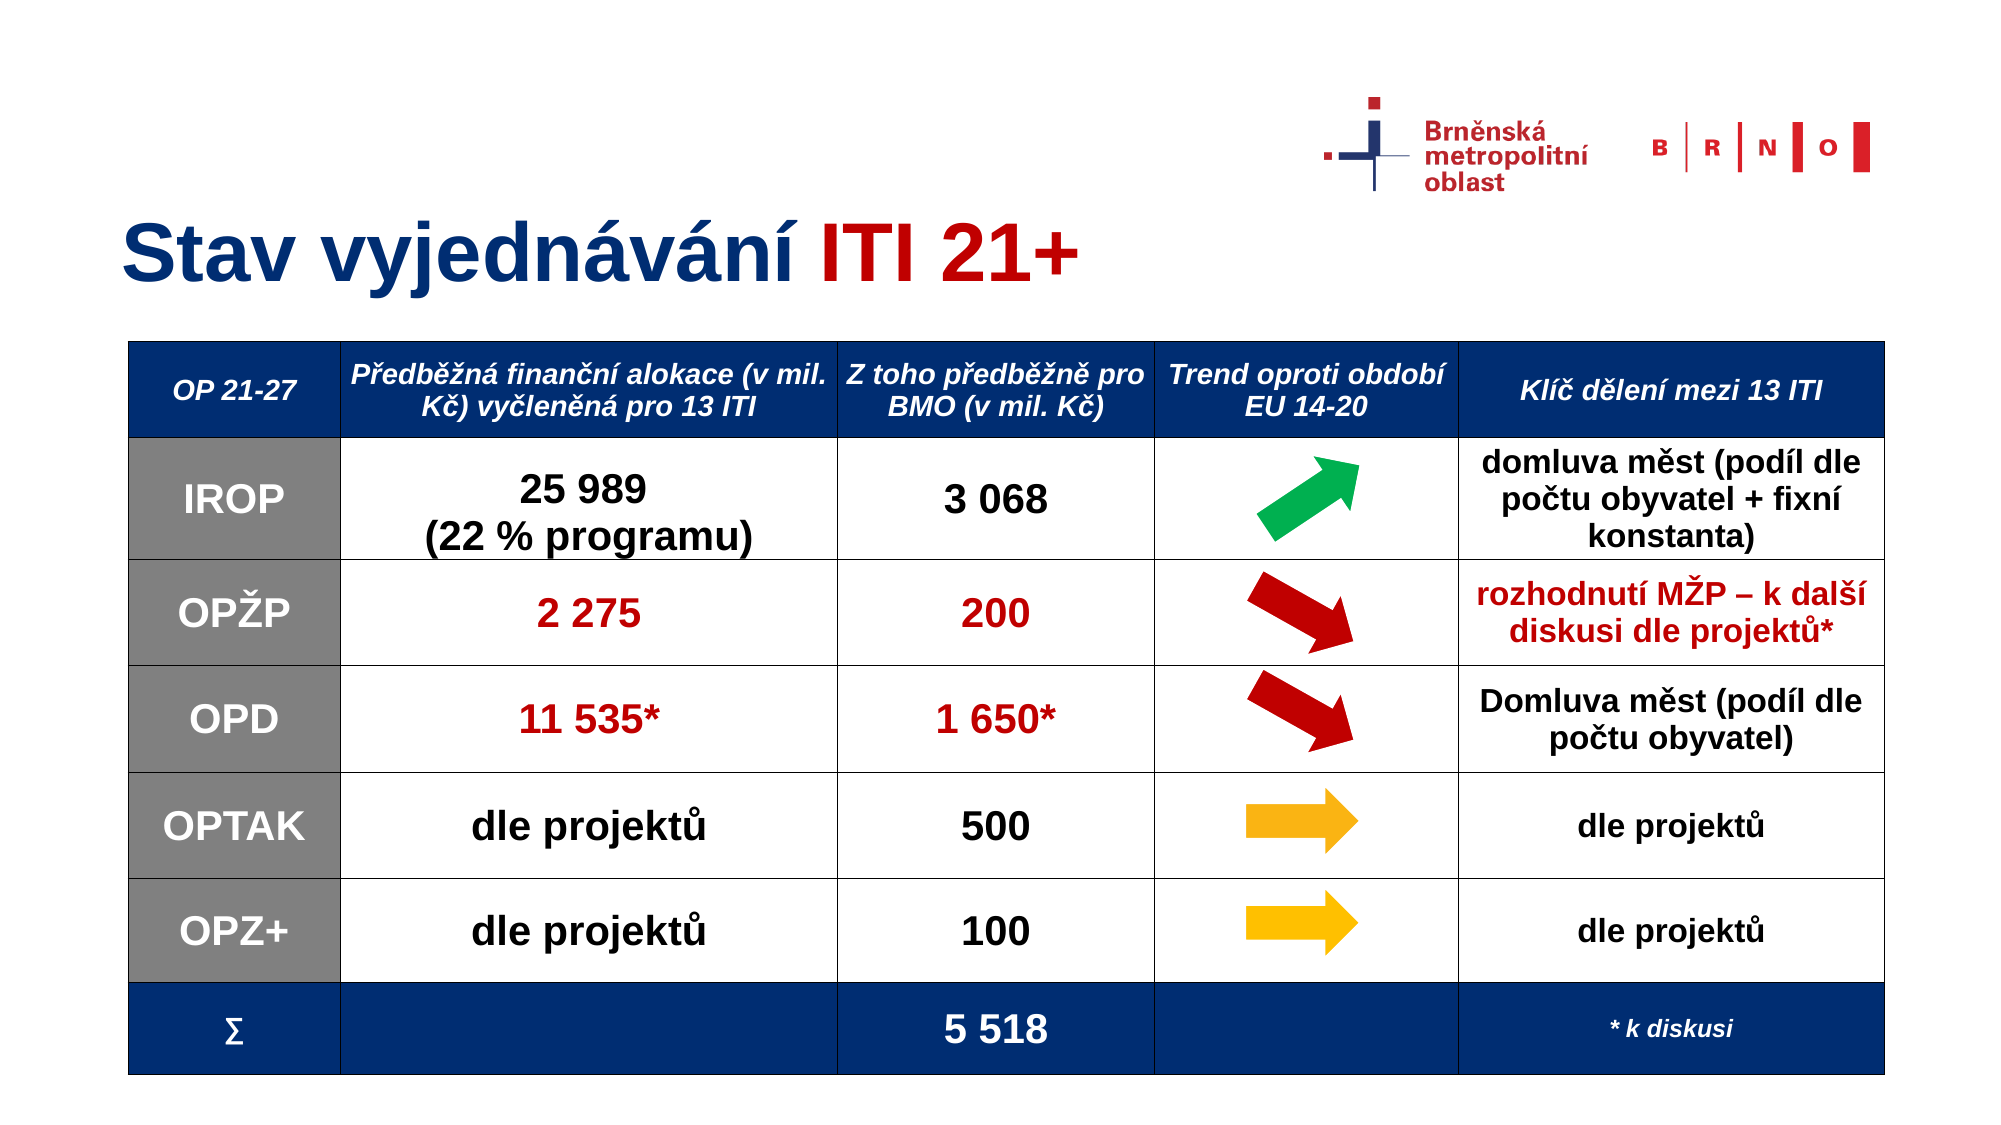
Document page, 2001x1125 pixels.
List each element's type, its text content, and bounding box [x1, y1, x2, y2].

table_cell 25 989 (22 % programu) [341, 438, 837, 559]
table_cell 11 535* [341, 666, 837, 772]
text_box [1244, 666, 1356, 756]
text_box Stav vyjednávání ITI 21+ [106, 207, 1727, 306]
table_cell dle projektů [1459, 773, 1884, 878]
table_cell 3 068 [838, 438, 1154, 559]
table_header Trend oproti období EU 14-20 [1155, 342, 1458, 437]
table_cell [1155, 983, 1458, 1074]
table_cell IROP [129, 438, 340, 559]
text_box [1253, 453, 1362, 545]
table_cell [1155, 560, 1458, 665]
picture [1653, 121, 1870, 173]
table_header Z toho předběžně pro BMO (v mil. Kč) [838, 342, 1154, 437]
table_cell 100 [838, 879, 1154, 982]
text_box [1243, 884, 1362, 962]
table_cell [341, 983, 837, 1074]
table_cell OPZ+ [129, 879, 340, 982]
table_cell [1155, 773, 1458, 878]
table_cell ∑ [129, 983, 340, 1074]
table_cell dle projektů [341, 879, 837, 982]
table_cell domluva měst (podíl dle počtu obyvatel + fixní konstanta) [1459, 438, 1884, 559]
text_box [1244, 568, 1356, 658]
picture [1324, 96, 1588, 192]
table_cell 500 [838, 773, 1154, 878]
table_cell 1 650* [838, 666, 1154, 772]
table_cell OPTAK [129, 773, 340, 878]
table_cell 200 [838, 560, 1154, 665]
table_header Klíč dělení mezi 13 ITI [1459, 342, 1884, 437]
table_cell [1155, 666, 1458, 772]
table_cell OPŽP [129, 560, 340, 665]
table_cell 2 275 [341, 560, 837, 665]
table_cell [1155, 879, 1458, 982]
table_header Předběžná finanční alokace (v mil. Kč) vyčleněná pro 13 ITI [341, 342, 837, 437]
table_cell [1155, 438, 1458, 559]
table_cell * k diskusi [1459, 983, 1884, 1074]
table_cell Domluva měst (podíl dle počtu obyvatel) [1459, 666, 1884, 772]
table_cell OPD [129, 666, 340, 772]
table_header OP 21-27 [129, 342, 340, 437]
table_cell 5 518 [838, 983, 1154, 1074]
table_cell dle projektů [341, 773, 837, 878]
table_cell rozhodnutí MŽP – k další diskusi dle projektů* [1459, 560, 1884, 665]
text_box [1243, 782, 1362, 860]
table_cell dle projektů [1459, 879, 1884, 982]
